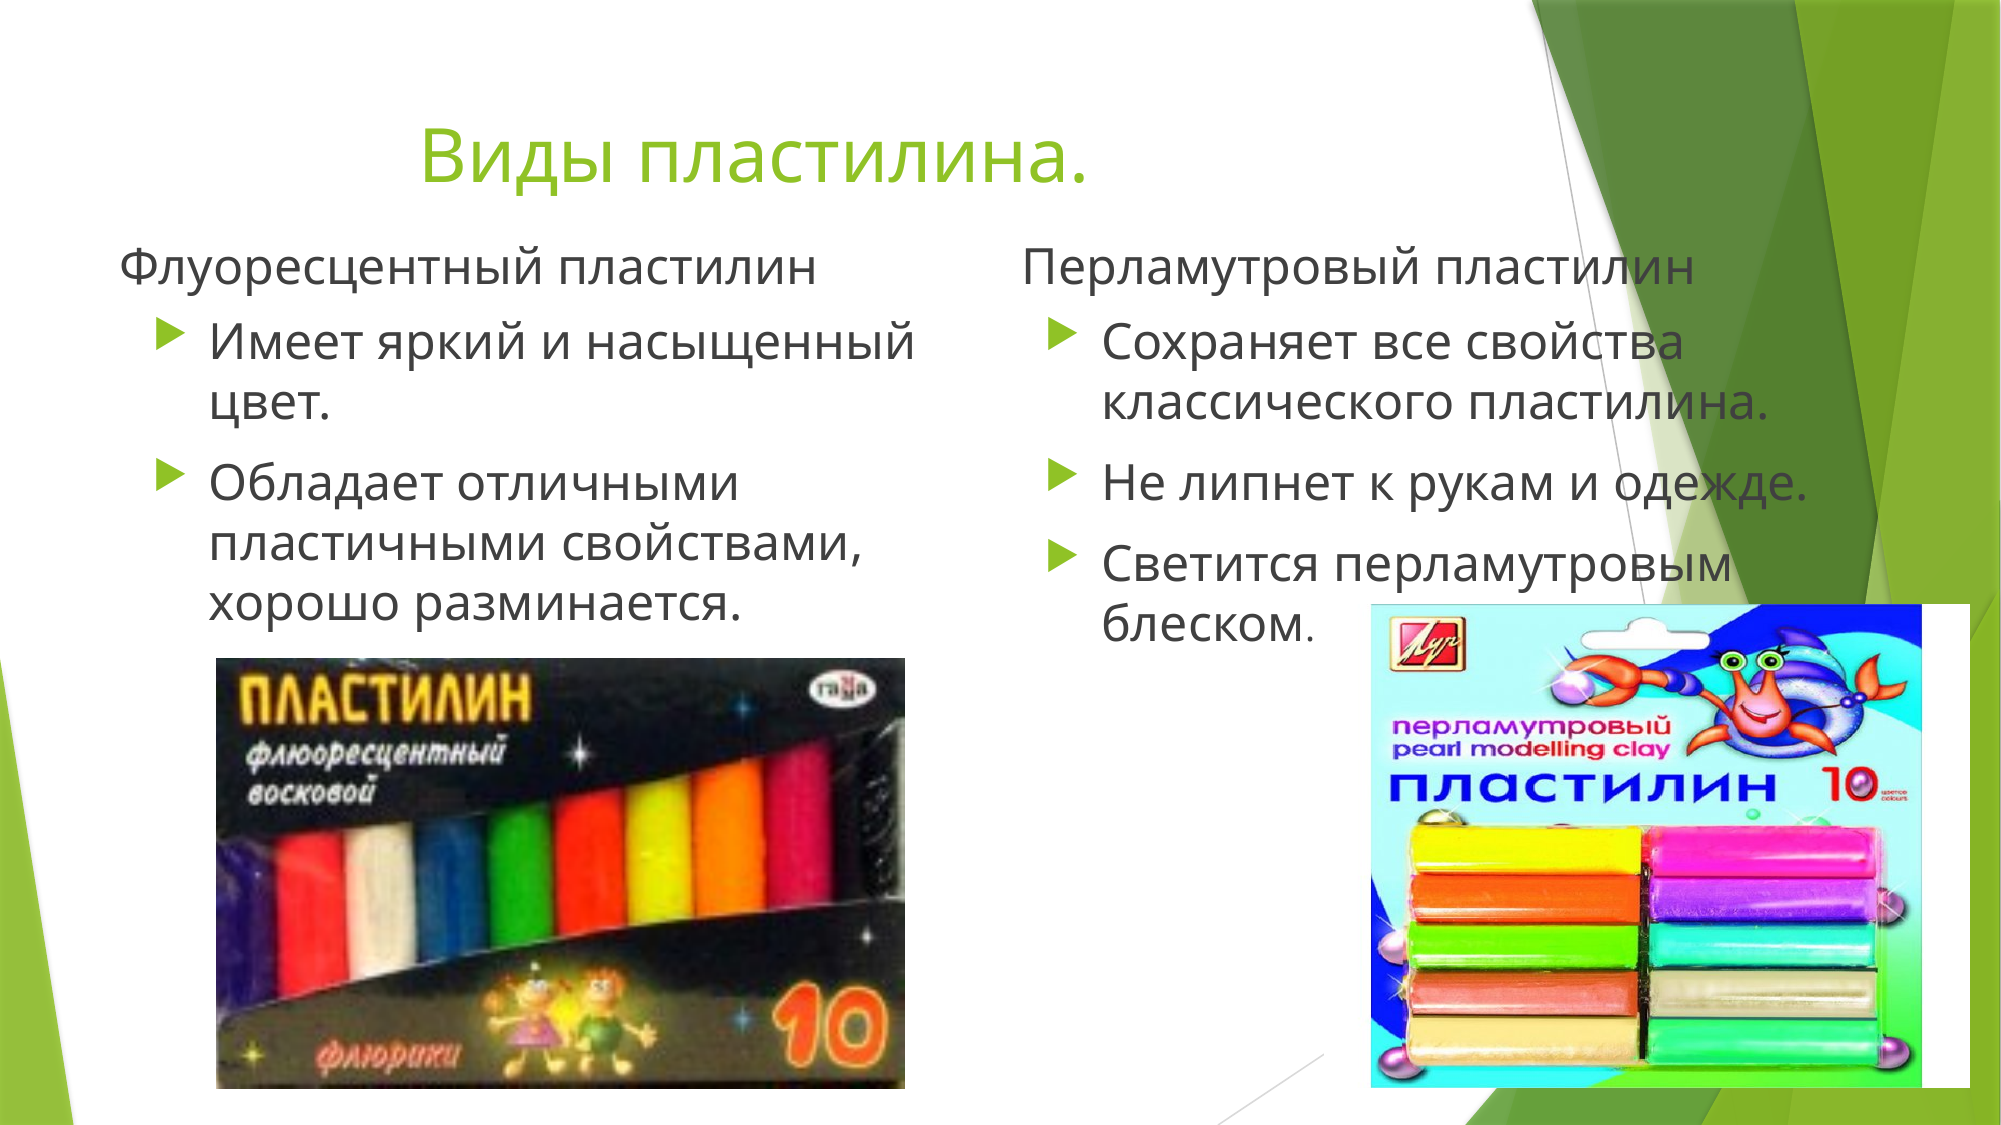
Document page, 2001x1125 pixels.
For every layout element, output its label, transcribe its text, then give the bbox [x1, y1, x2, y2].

list Флуоресцентный пластилин [104, 208, 951, 302]
title Виды пластилина. [111, 99, 1522, 317]
list Имеет яркий и насыщенный цвет. Обладает отличными пластичными свойствами, хорошо разминается. [137, 301, 984, 1016]
list Сохраняет все свойства классического пластилина. Не липнет к рукам и одежде. Светится перламутровым блеском. [1029, 301, 1880, 907]
list Перламутровый пластилин [1006, 166, 1857, 302]
picture [216, 658, 906, 1090]
picture [1323, 603, 1970, 1088]
